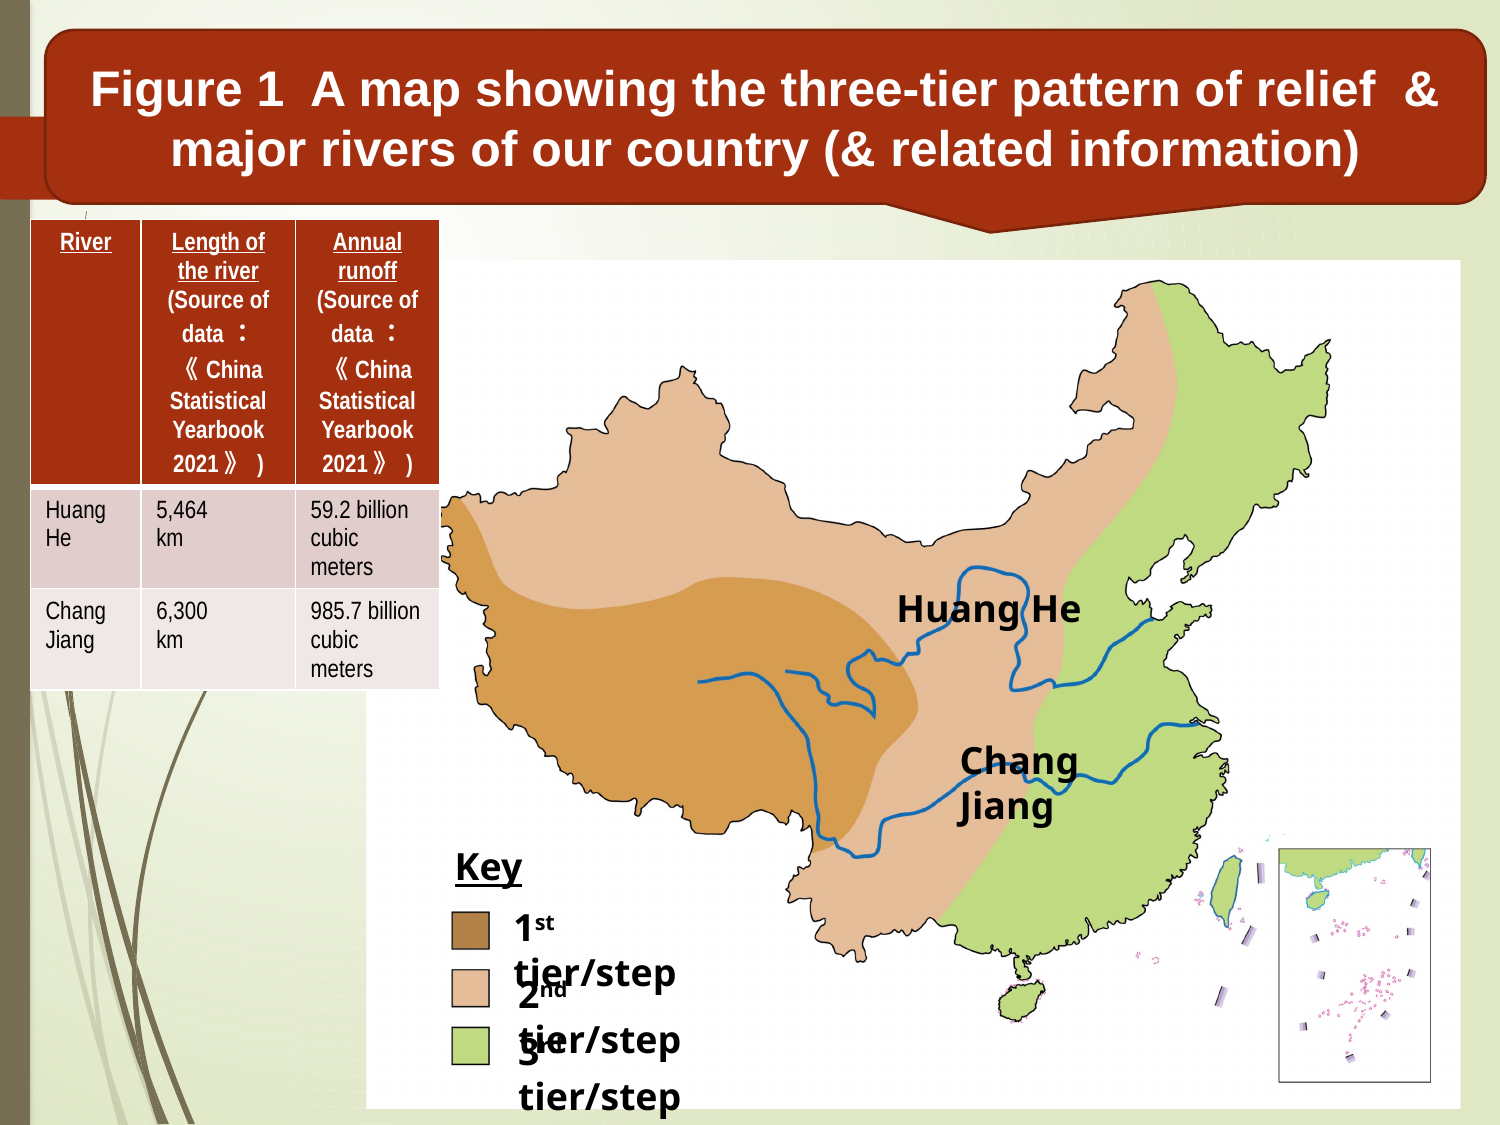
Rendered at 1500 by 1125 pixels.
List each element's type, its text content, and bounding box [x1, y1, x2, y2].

table_cell Chang Jiang [31, 589, 140, 689]
table_header Annual runoff (Source of data：《China Statistical Yearbook 2021》) [296, 220, 439, 484]
picture [366, 260, 1461, 1109]
text_box 3rd tier/step [503, 1116, 748, 1125]
table_cell Huang He [31, 490, 140, 588]
text_box Figure 1 A map showing the three-tier pattern of relief & major rivers of our country (& related information) [43, 28, 1487, 234]
table_cell 985.7 billion cubic meters [296, 589, 361, 689]
table_cell 5,464 km [142, 490, 295, 588]
table_header River [31, 220, 140, 484]
table_cell 59.2 billion cubic meters [296, 490, 361, 588]
table_cell 6,300 km [142, 589, 295, 689]
table_header Length of the river (Source of data：《China Statistical Yearbook 2021》) [142, 220, 295, 484]
